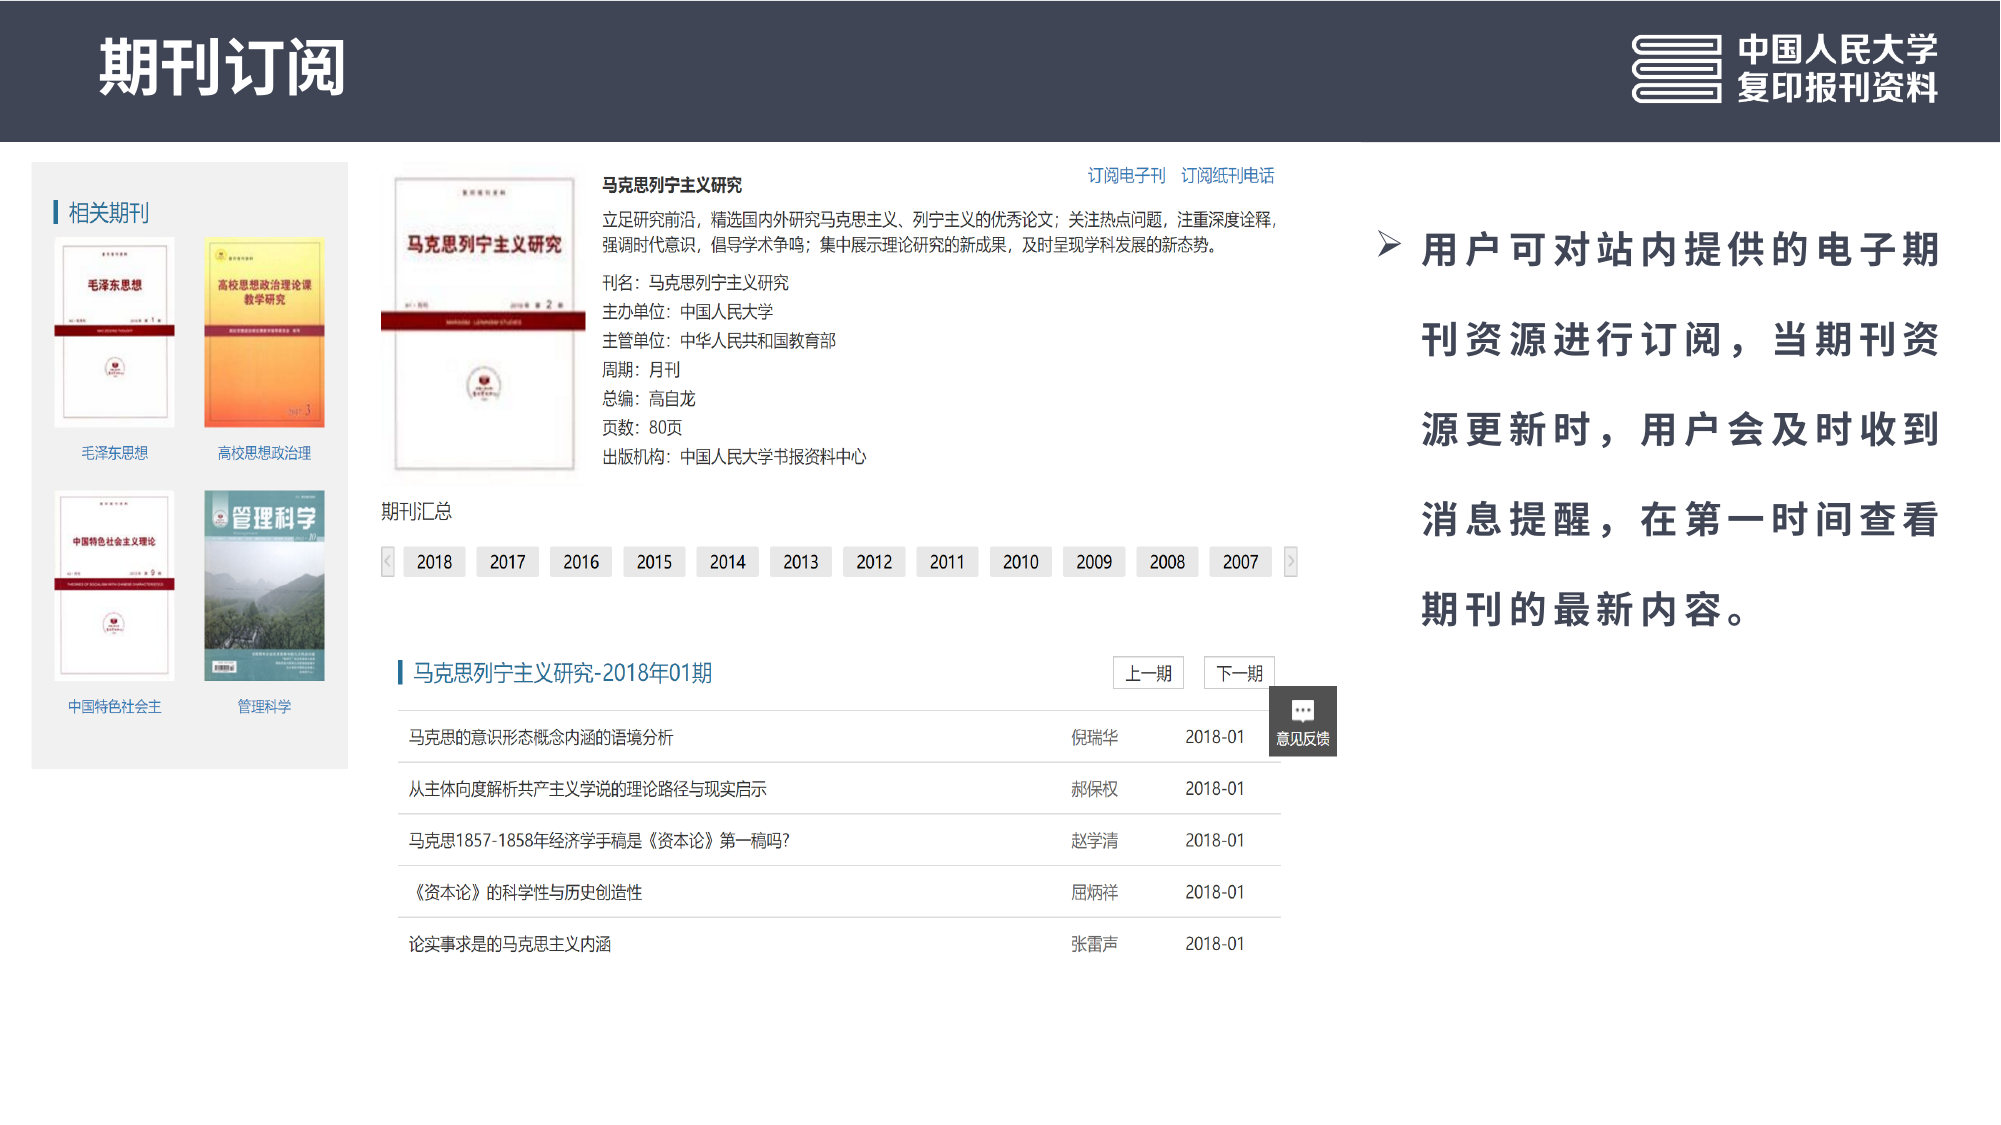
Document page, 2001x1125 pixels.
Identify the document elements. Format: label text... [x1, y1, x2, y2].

picture [1619, 23, 1946, 113]
text_box [0, 0, 2000, 143]
text_box 用户可对站内提供的电子期刊资源进行订阅，当期刊资源更新时，用户会及时收到消息提醒，在第一时间查看期刊的最新内容。 [1361, 164, 1982, 648]
text_box 期刊订阅 [83, 28, 556, 129]
picture [0, 142, 1361, 968]
